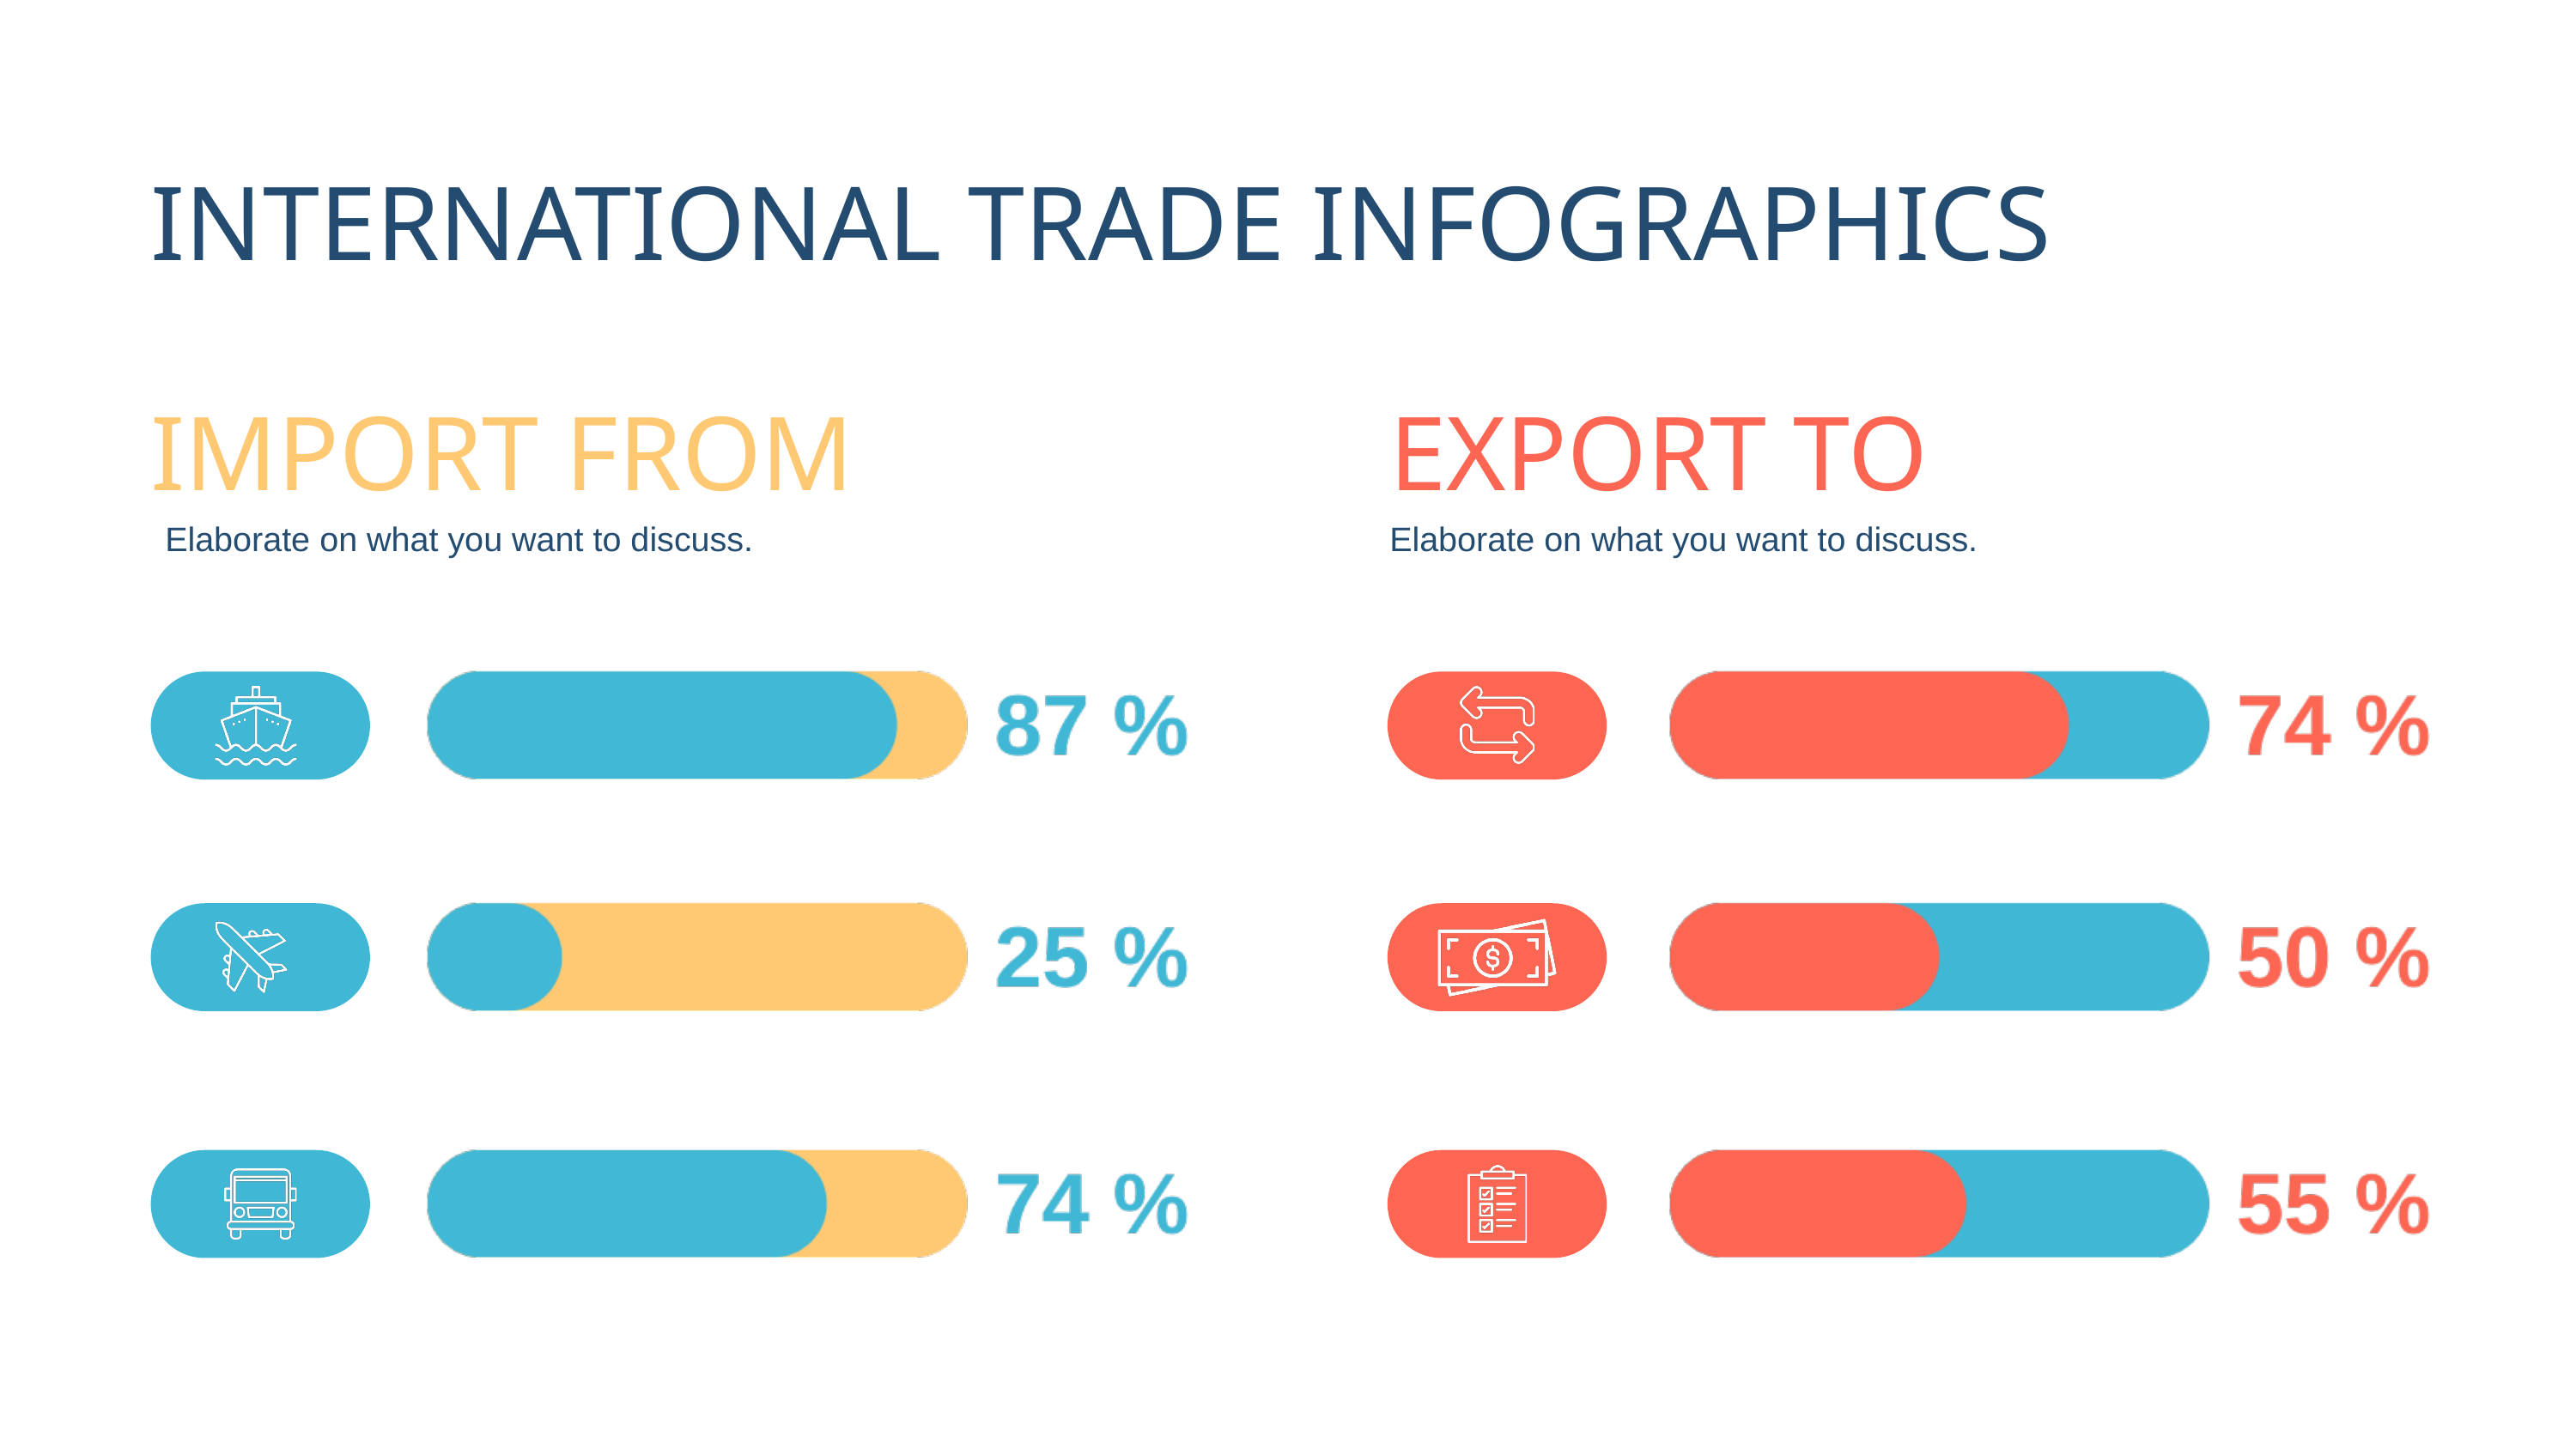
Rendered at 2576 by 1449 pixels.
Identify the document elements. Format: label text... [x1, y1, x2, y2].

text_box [1387, 888, 1607, 1012]
picture [1593, 595, 2508, 1335]
text_box EXPORT TO [1389, 388, 2050, 511]
text_box IMPORT FROM [150, 388, 1001, 511]
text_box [1387, 1134, 1607, 1258]
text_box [150, 656, 371, 780]
text_box Elaborate on what you want to discuss. [165, 500, 761, 559]
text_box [1387, 656, 1607, 780]
text_box INTERNATIONAL TRADE INFOGRAPHICS [150, 158, 2426, 281]
text_box Elaborate on what you want to discuss. [1389, 500, 1986, 559]
picture [351, 595, 1266, 1335]
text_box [150, 1134, 371, 1258]
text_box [150, 888, 371, 1012]
